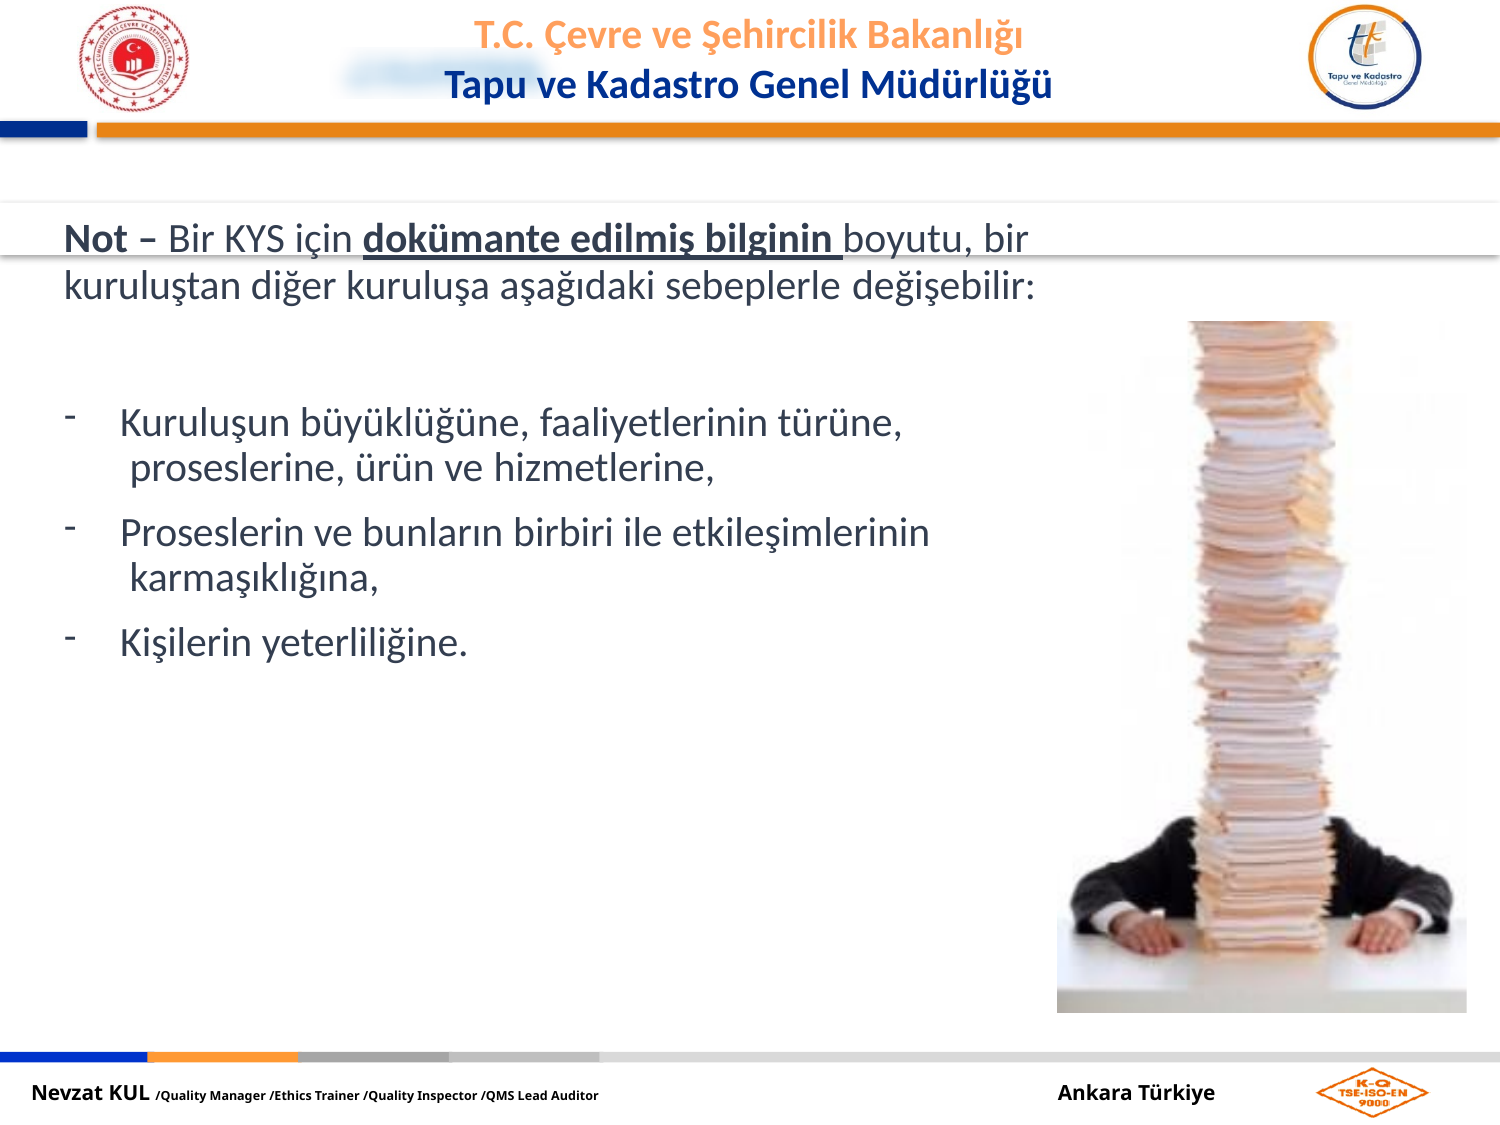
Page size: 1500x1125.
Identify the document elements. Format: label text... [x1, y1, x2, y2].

picture [1315, 1067, 1431, 1118]
picture [1299, 0, 1430, 118]
text_box [1057, 321, 1467, 1013]
text_box Not – Bir KYS için dokümante edilmiş bilginin boyutu, bir kuruluştan diğer kuruluşa aşağıdaki sebeplerle değişebilir: Kuruluşun büyüklüğüne, faaliyetlerinin türüne, proseslerine, ürün ve hizmetlerine, Proseslerin ve bunların birbiri ile etkileşimlerinin karmaşıklığına, Kişilerin yeterliliğine. [61, 213, 1043, 666]
picture [77, 4, 190, 113]
